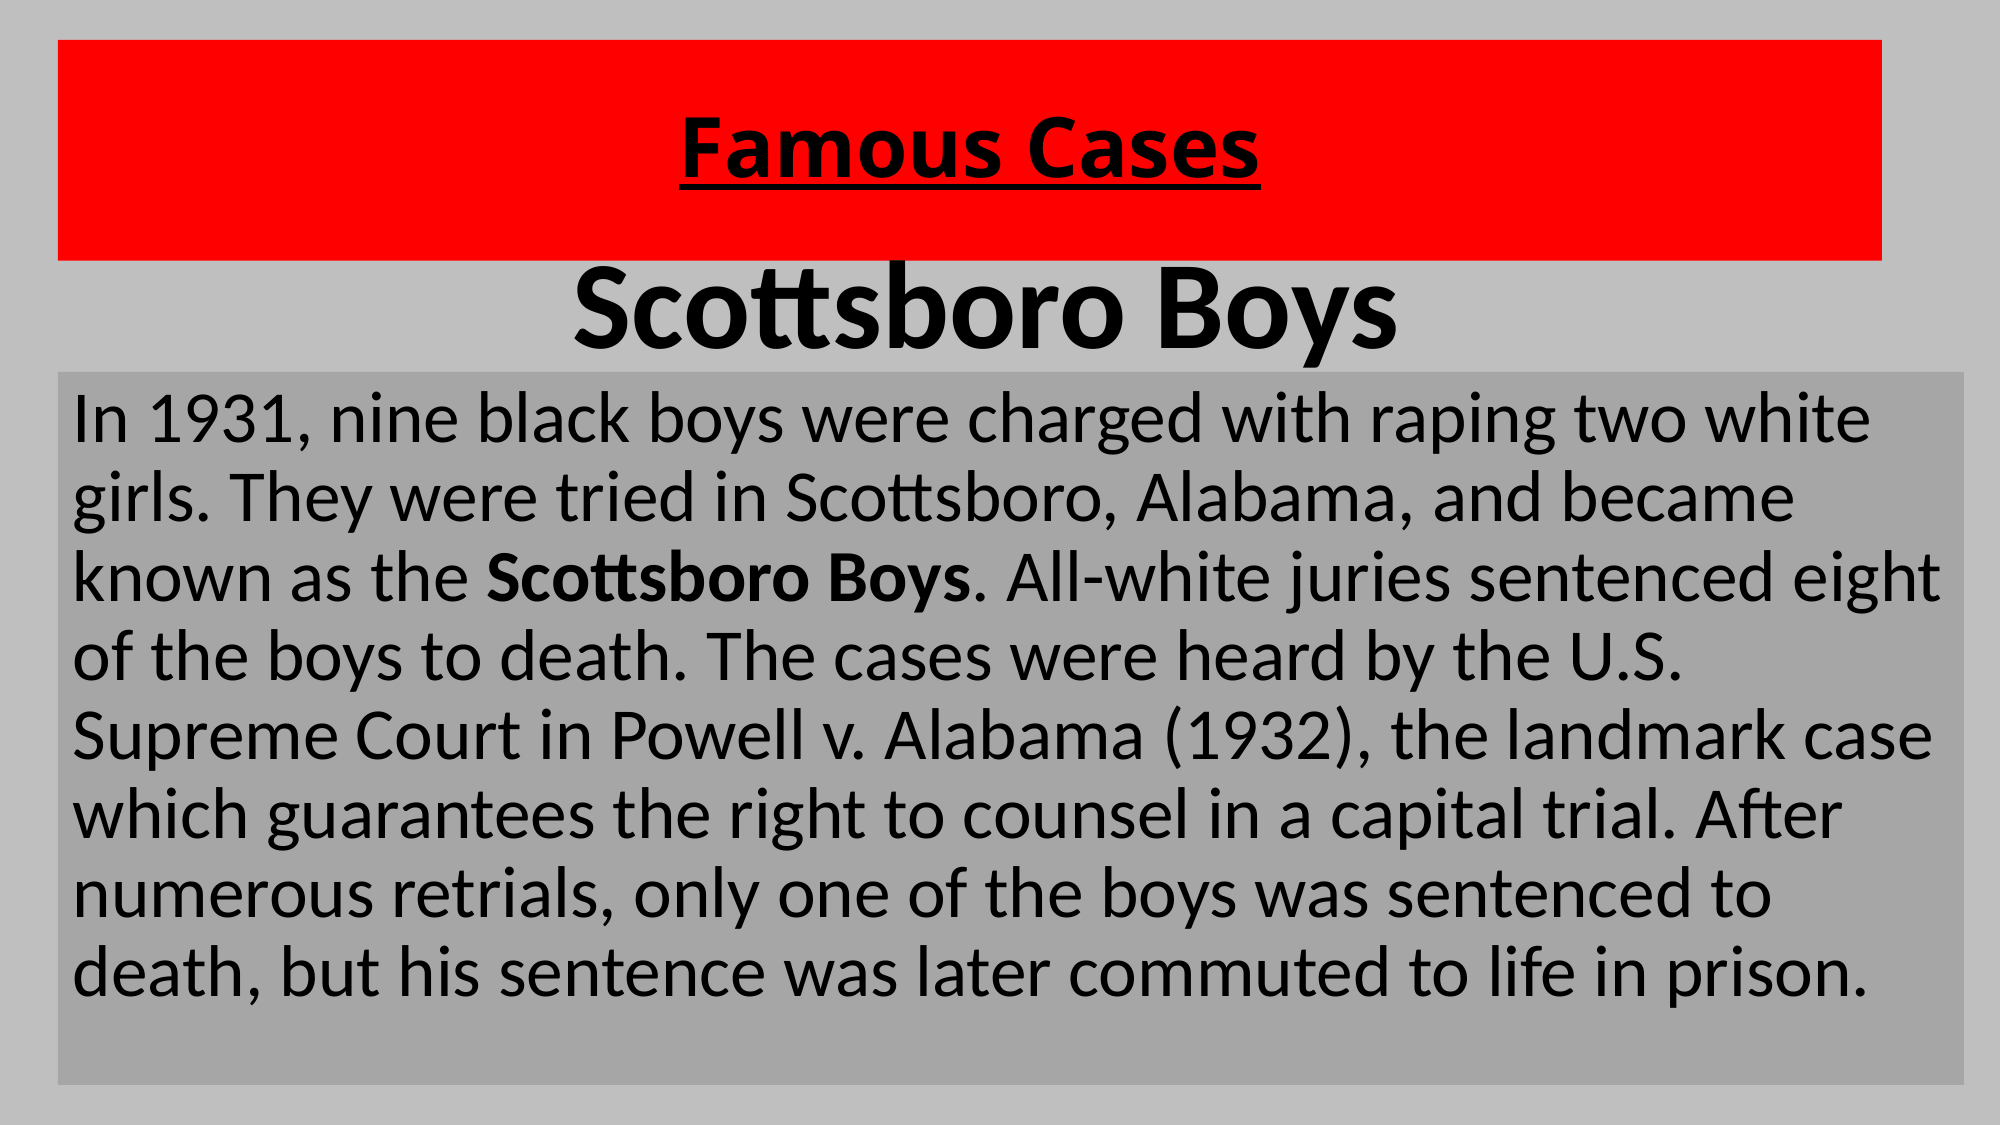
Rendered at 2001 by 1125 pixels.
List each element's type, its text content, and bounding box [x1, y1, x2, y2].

title Famous Cases [57, 39, 1882, 261]
list In 1931, nine black boys were charged with raping two white girls. They were tried in Scottsboro, Alabama, and became known as the Scottsboro Boys. All-white juries sentenced eight of the boys to death. The cases were heard by the U.S. Supreme Court in Powell v. Alabama (1932), the landmark case which guarantees the right to counsel in a capital trial. After numerous retrials, only one of the boys was sentenced to death, but his sentence was later commuted to life in prison. [57, 371, 1964, 1085]
text_box Scottsboro Boys [557, 216, 1415, 381]
